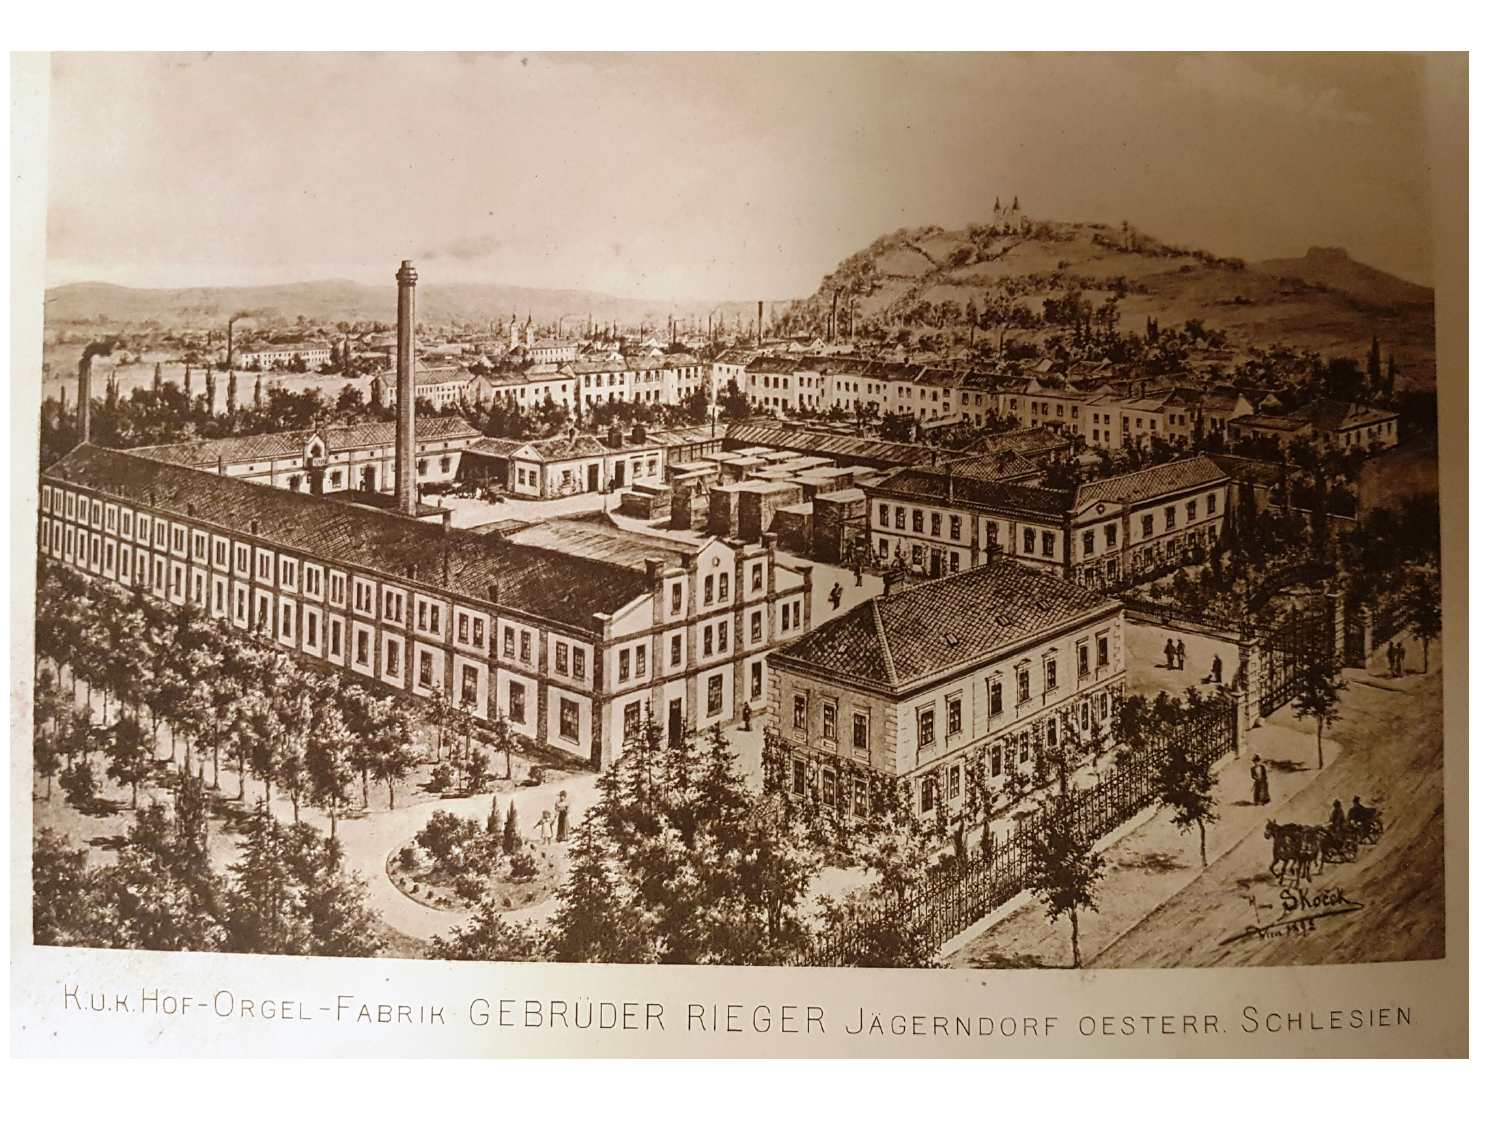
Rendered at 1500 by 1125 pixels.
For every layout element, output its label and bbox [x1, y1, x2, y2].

list [10, 51, 1469, 1059]
